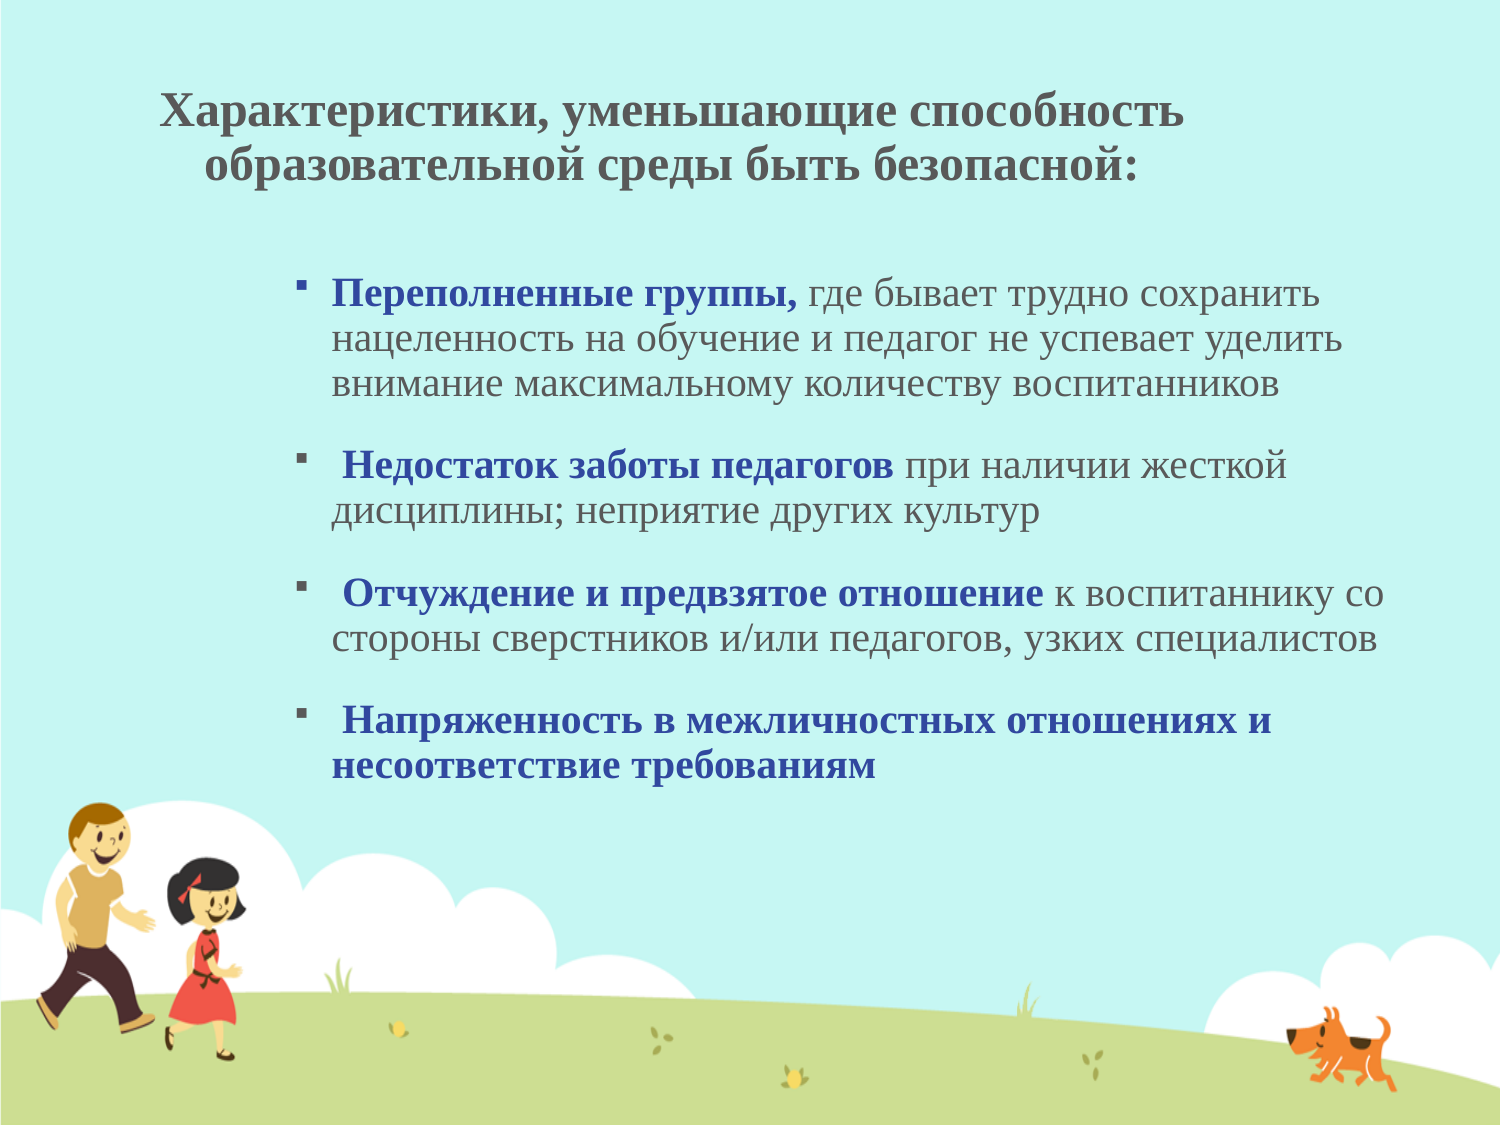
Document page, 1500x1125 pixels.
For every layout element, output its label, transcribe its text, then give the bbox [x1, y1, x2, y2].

list Переполненные группы, где бывает трудно сохранить нацеленность на обучение и педагог не успевает уделить внимание максимальному количеству воспитанников Недостаток заботы педагогов при наличии жесткой дисциплины; неприятие других культур Отчуждение и предвзятое отношение к воспитаннику со стороны сверстников и/или педагогов, узких специалистов Напряженность в межличностных отношениях и несоответствие требованиям [271, 262, 1425, 938]
title Характеристики, уменьшающие способность образовательной среды быть безопасной: [82, 46, 1263, 200]
picture [0, 0, 1500, 1125]
